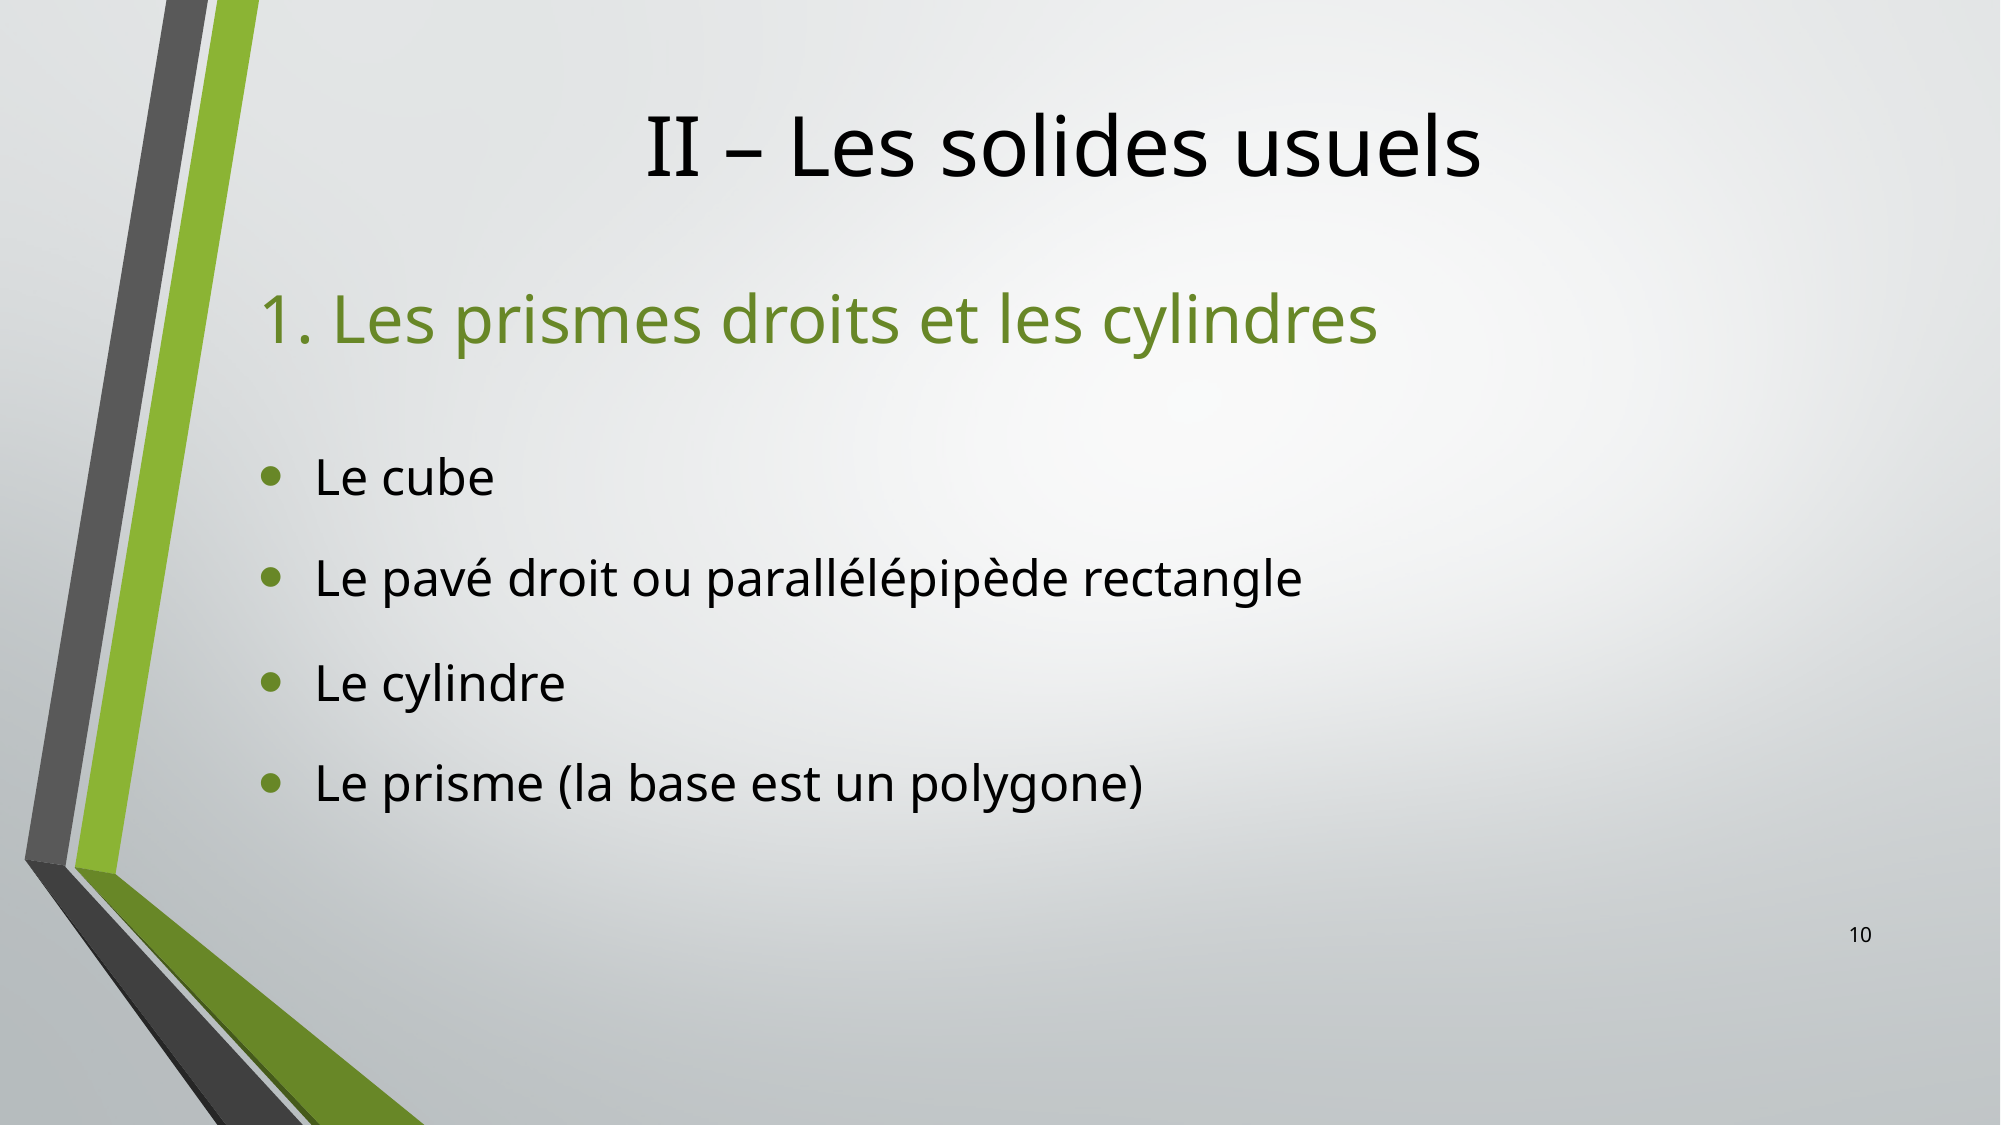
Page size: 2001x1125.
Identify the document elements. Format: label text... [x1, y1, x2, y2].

text_box Le pavé droit ou parallélépipède rectangle [243, 538, 1820, 614]
slide_number 10 [1796, 906, 1887, 967]
text_box Le cube [243, 438, 1820, 513]
title II – Les solides usuels [243, 0, 1887, 270]
text_box Le cylindre [243, 643, 1820, 719]
text_box 1. Les prismes droits et les cylindres [243, 270, 1887, 365]
text_box Le prisme (la base est un polygone) [243, 744, 1820, 820]
